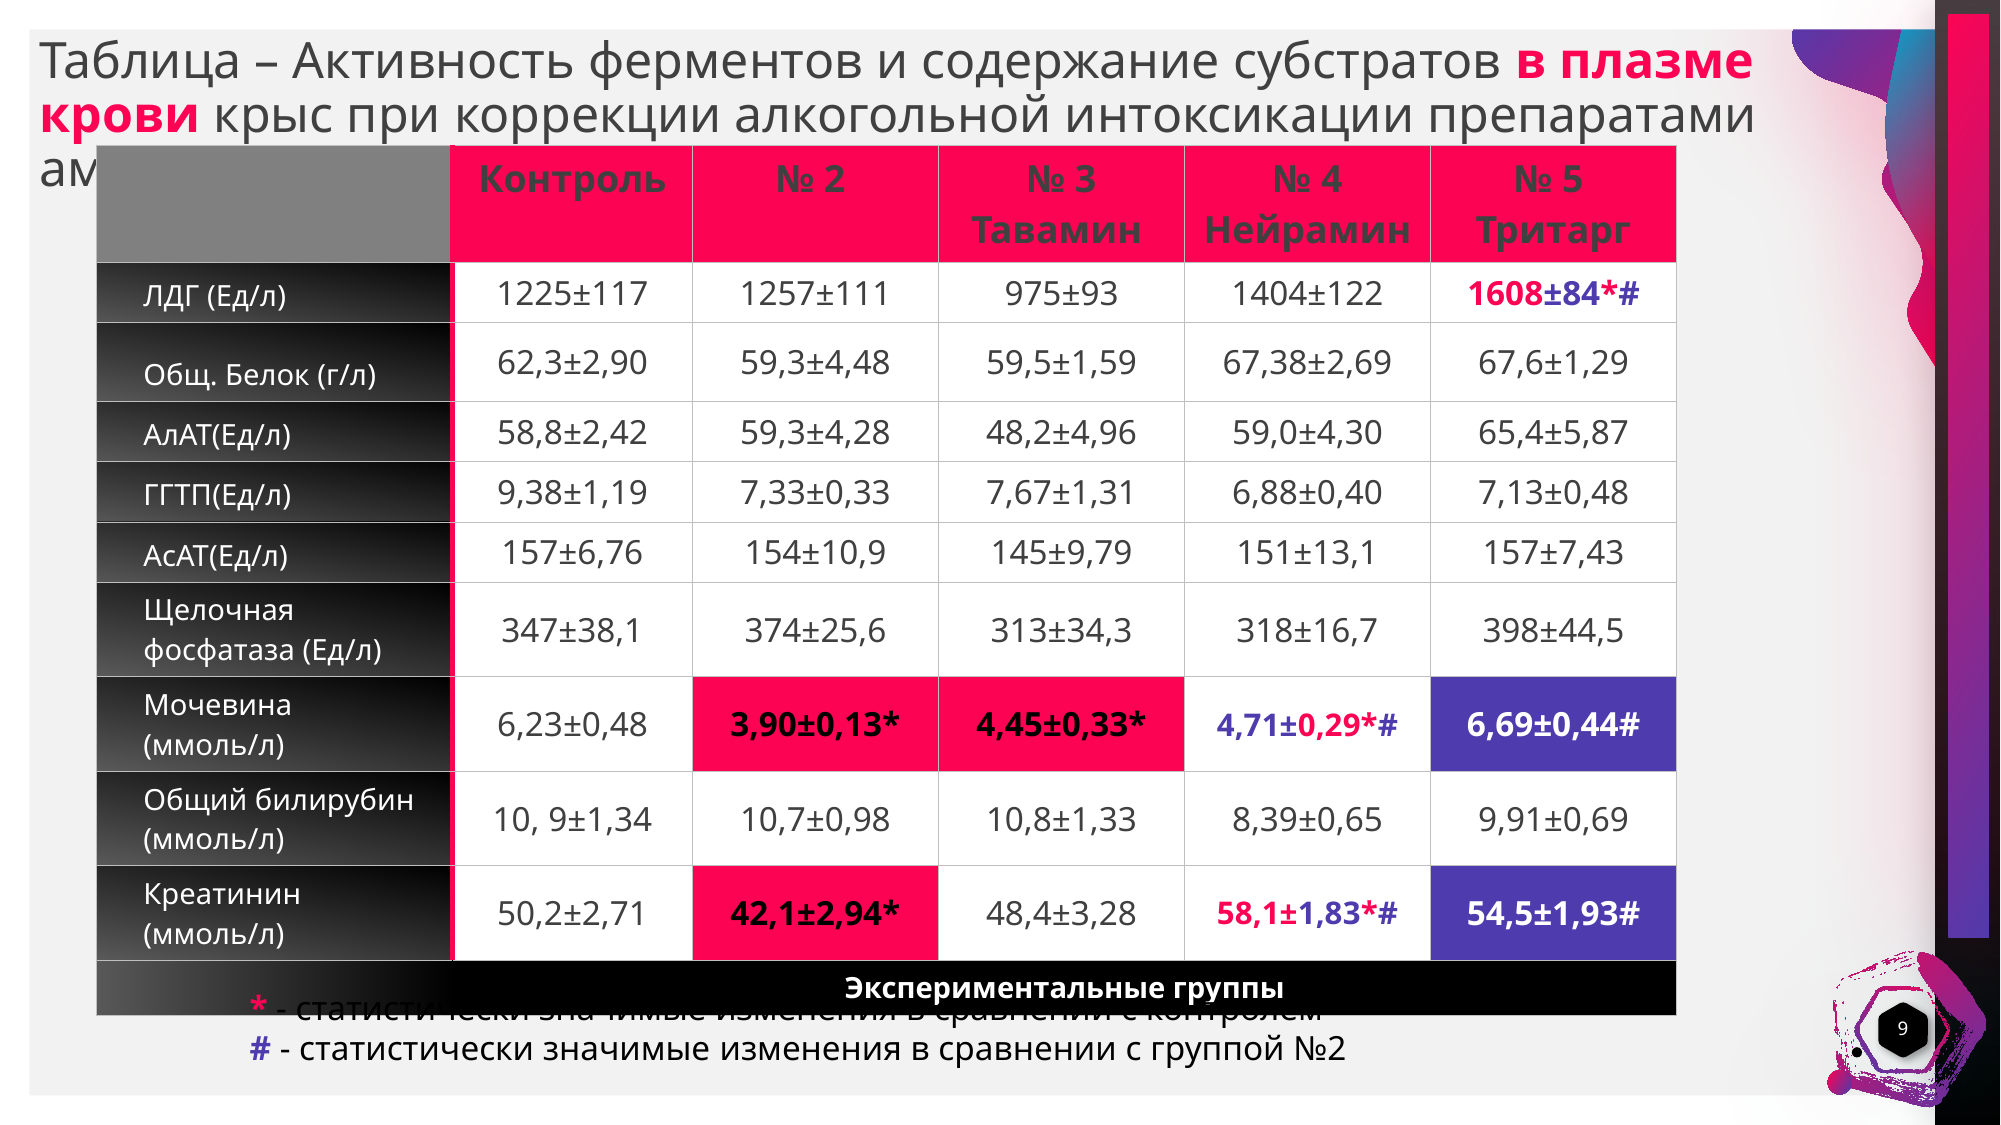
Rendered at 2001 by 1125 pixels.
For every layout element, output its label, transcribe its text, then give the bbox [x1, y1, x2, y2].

table_cell 6,23±0,48 [455, 677, 692, 771]
table_cell 50,2±2,71 [455, 866, 692, 960]
table_cell ГГТП(Ед/л) [97, 462, 450, 522]
slide_number 9 [1872, 1001, 1934, 1057]
table_cell 10,7±0,98 [693, 772, 938, 865]
table_cell 157±7,43 [1431, 523, 1676, 582]
table_cell 157±6,76 [455, 523, 692, 582]
text_box * - статистически значимые изменения в сравнении с контролем # - статистически значимые изменения в сравнении с группой №2 [234, 979, 1410, 1075]
table_cell 318±16,7 [1185, 583, 1430, 676]
table_cell 8,39±0,65 [1185, 772, 1430, 865]
table_cell 975±93 [939, 263, 1184, 322]
table_header Контроль [455, 146, 692, 262]
table_cell 54,5±1,93# [1431, 866, 1676, 960]
table_cell 62,3±2,90 [455, 323, 692, 401]
table_cell 67,38±2,69 [1185, 323, 1430, 401]
table_cell Щелочная фосфатаза (Ед/л) [97, 583, 450, 676]
table_cell 58,1±1,83*# [1185, 866, 1430, 960]
table_cell 59,3±4,28 [693, 402, 938, 461]
table_cell Мочевина (ммоль/л) [97, 677, 450, 771]
table_header № 4 Нейрамин [1185, 146, 1430, 262]
table_cell 4,71±0,29*# [1185, 677, 1430, 771]
table_cell 10,8±1,33 [939, 772, 1184, 865]
table_cell 48,4±3,28 [939, 866, 1184, 960]
title Таблица – Активность ферментов и содержание субстратов в плазме крови крыс при коррекции алкогольной интоксикации препаратами аминокислот [39, 35, 1873, 225]
text_box [1947, 13, 1990, 939]
table_cell 1404±122 [1185, 263, 1430, 322]
table_cell 65,4±5,87 [1431, 402, 1676, 461]
table_cell 154±10,9 [693, 523, 938, 582]
table_cell 398±44,5 [1431, 583, 1676, 676]
table_cell 1608±84*# [1431, 263, 1676, 322]
table_cell 59,0±4,30 [1185, 402, 1430, 461]
table_cell 42,1±2,94* [693, 866, 938, 960]
table_cell 9,38±1,19 [455, 462, 692, 522]
table_cell 6,88±0,40 [1185, 462, 1430, 522]
table_cell 1225±117 [455, 263, 692, 322]
table_cell [97, 961, 452, 1015]
table_cell ЛДГ (Ед/л) [97, 263, 450, 322]
table_cell 3,90±0,13* [693, 677, 938, 771]
table_cell 4,45±0,33* [939, 677, 1184, 771]
table_header № 3 Тавамин [939, 146, 1184, 262]
table_cell Креатинин (ммоль/л) [97, 866, 450, 960]
table_cell 7,13±0,48 [1431, 462, 1676, 522]
table_header [97, 146, 450, 262]
table_cell 374±25,6 [693, 583, 938, 676]
table_cell 9,91±0,69 [1431, 772, 1676, 865]
table_cell 1257±111 [693, 263, 938, 322]
table_cell 145±9,79 [939, 523, 1184, 582]
table_cell Общий билирубин (ммоль/л) [97, 772, 450, 865]
table_cell 151±13,1 [1185, 523, 1430, 582]
table_cell 7,67±1,31 [939, 462, 1184, 522]
table_cell АсАТ(Ед/л) [97, 523, 450, 582]
table_cell 59,5±1,59 [939, 323, 1184, 401]
table_cell 67,6±1,29 [1431, 323, 1676, 401]
table_cell АлАТ(Ед/л) [97, 402, 450, 461]
table_cell 7,33±0,33 [693, 462, 938, 522]
table_cell 48,2±4,96 [939, 402, 1184, 461]
table_cell Общ. Белок (г/л) [97, 323, 450, 401]
table_cell 347±38,1 [455, 583, 692, 676]
table_cell 6,69±0,44# [1431, 677, 1676, 771]
table_cell 58,8±2,42 [455, 402, 692, 461]
table_header № 2 [693, 146, 938, 262]
table_header № 5 Тритарг [1431, 146, 1676, 262]
table_cell 59,3±4,48 [693, 323, 938, 401]
table_cell 10, 9±1,34 [455, 772, 692, 865]
table_cell Экспериментальные группы [453, 961, 1676, 1015]
table_cell 313±34,3 [939, 583, 1184, 676]
